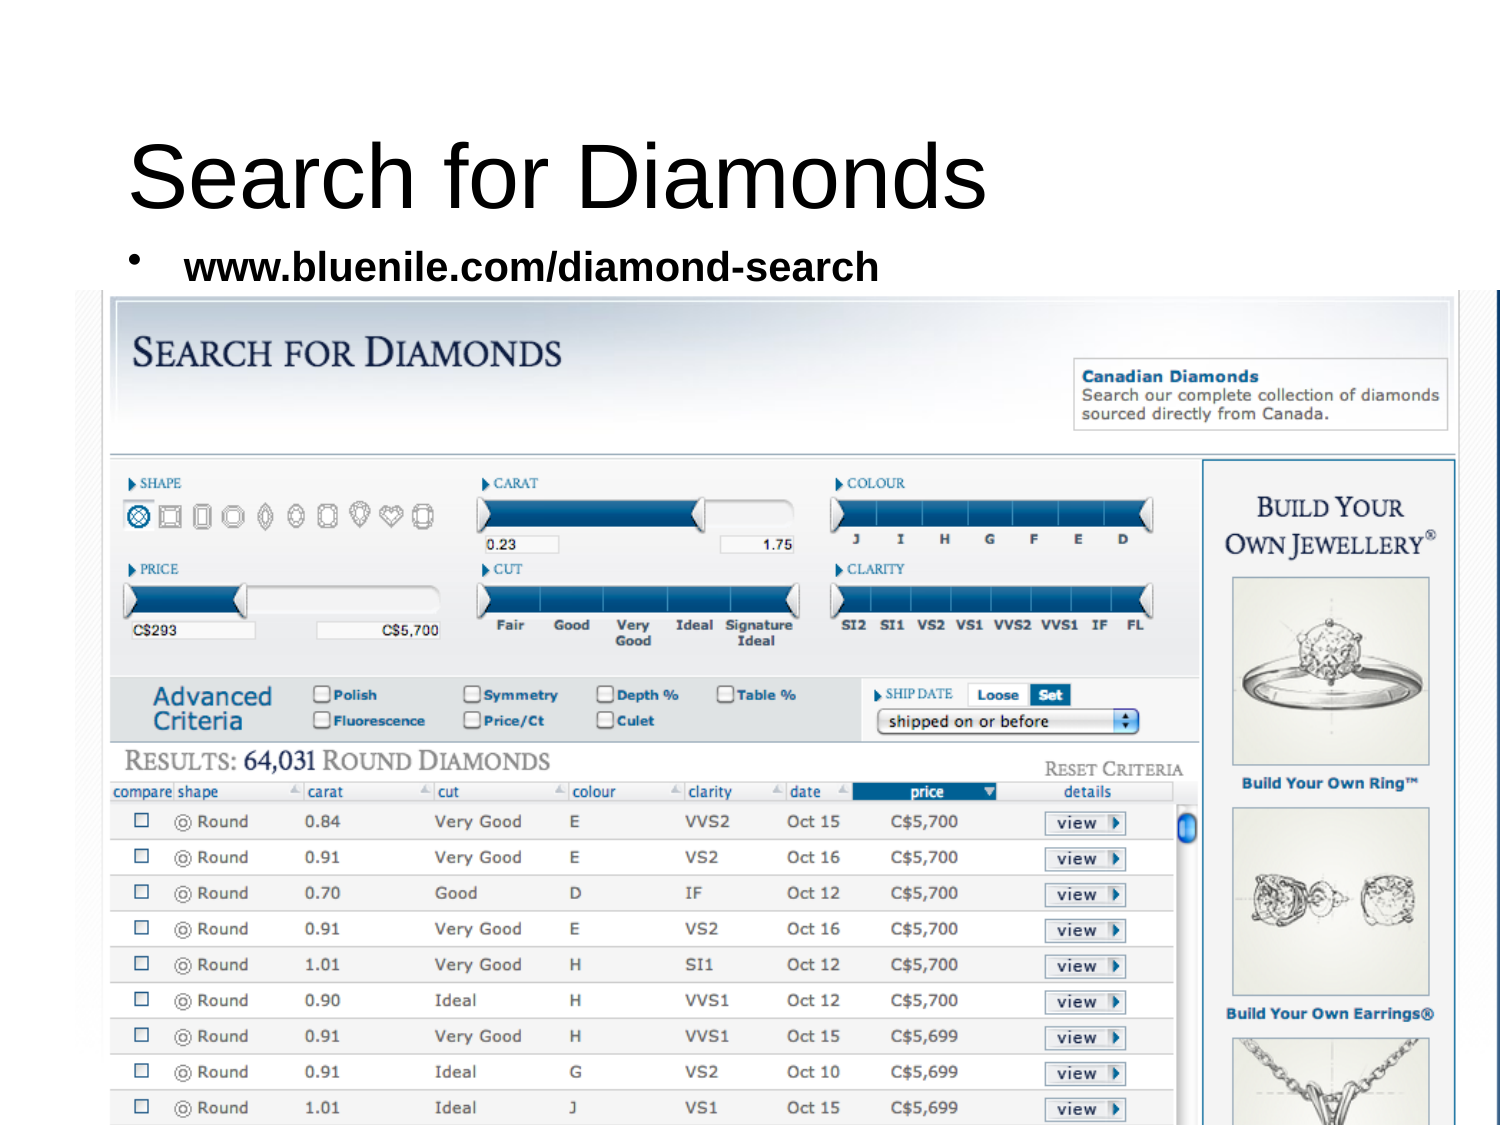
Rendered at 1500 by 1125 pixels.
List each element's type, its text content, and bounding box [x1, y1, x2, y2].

title Search for Diamonds [112, 99, 1388, 231]
list www.bluenile.com/diamond-search [112, 231, 1388, 289]
picture [74, 290, 1500, 1125]
